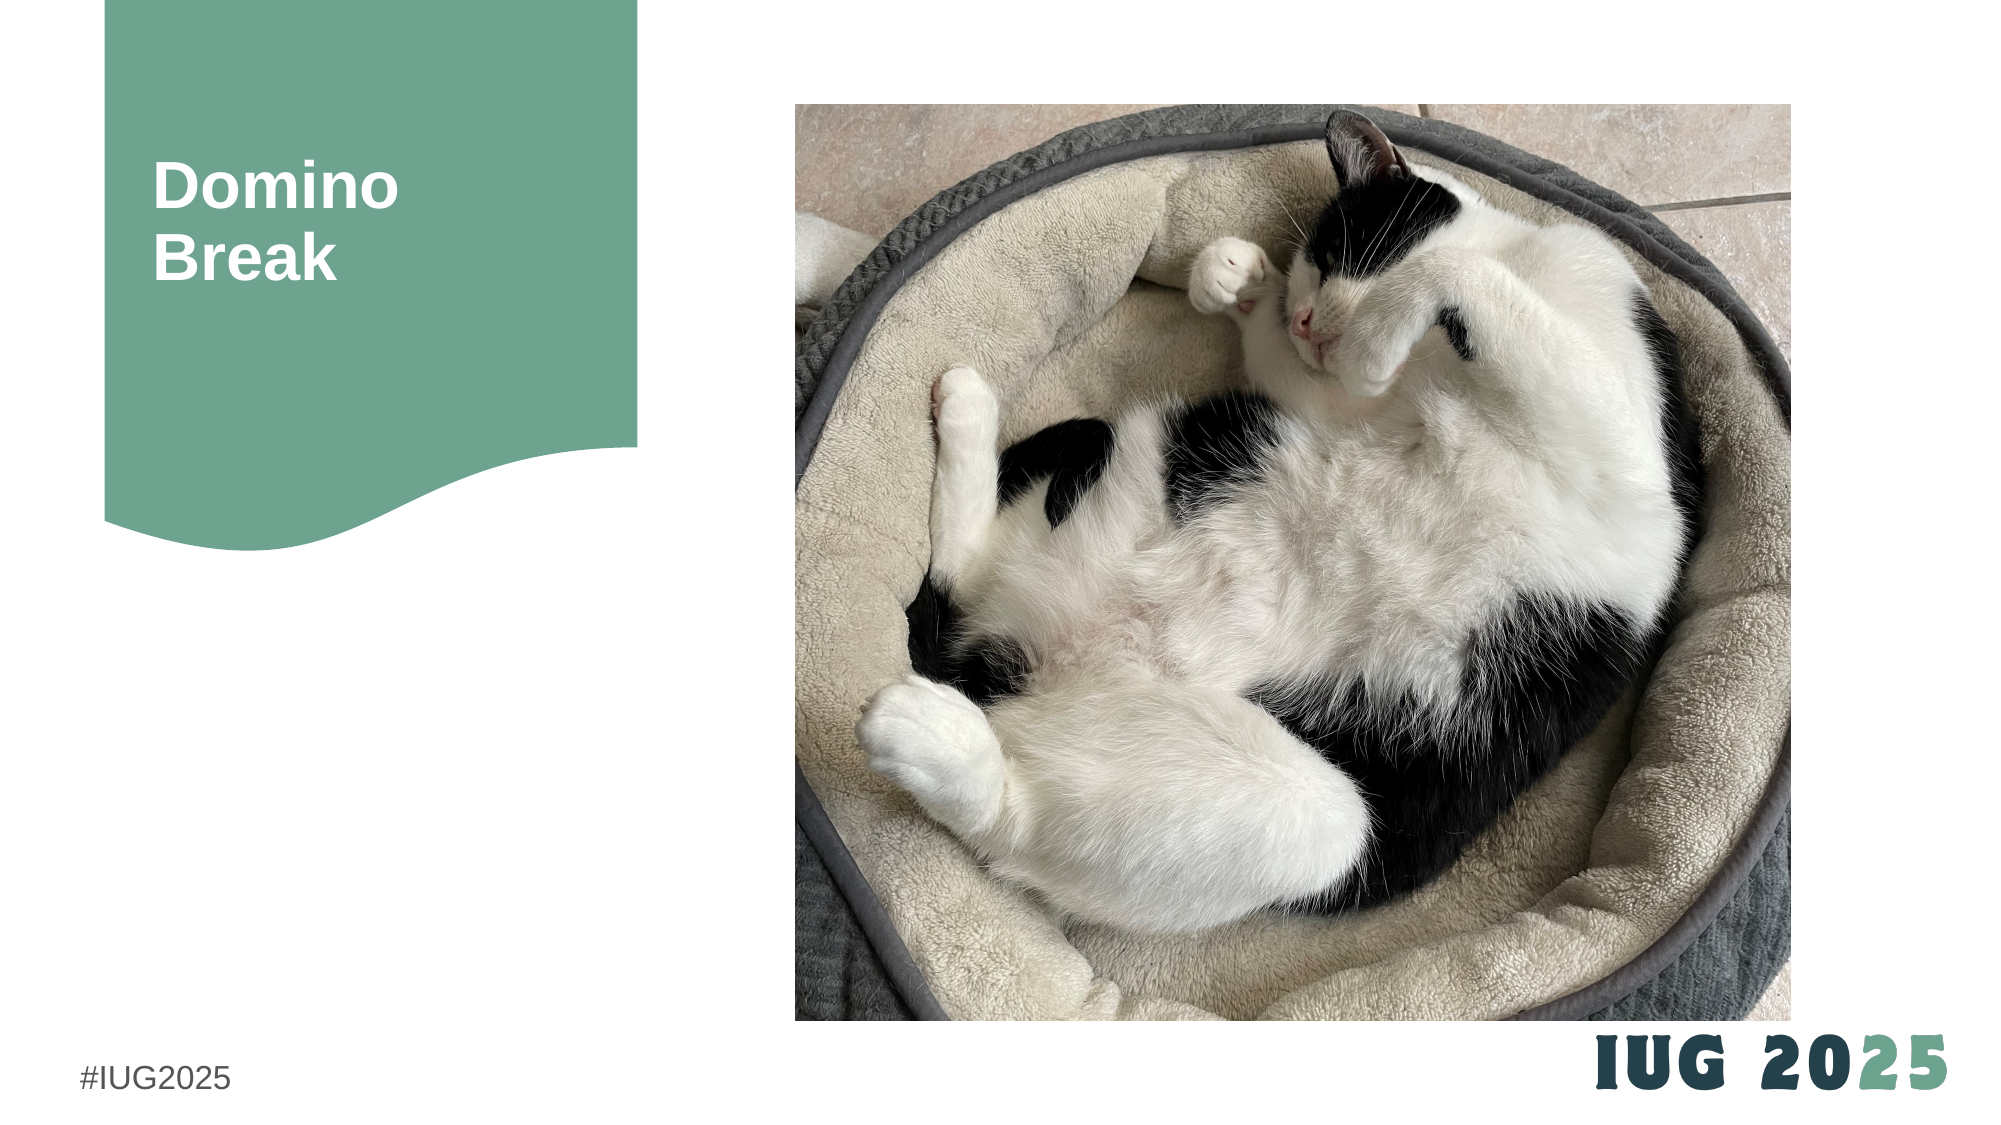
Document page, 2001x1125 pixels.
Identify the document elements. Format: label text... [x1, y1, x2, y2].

picture [795, 104, 1986, 1125]
text_box [103, 0, 639, 552]
title Domino Break [137, 28, 604, 417]
